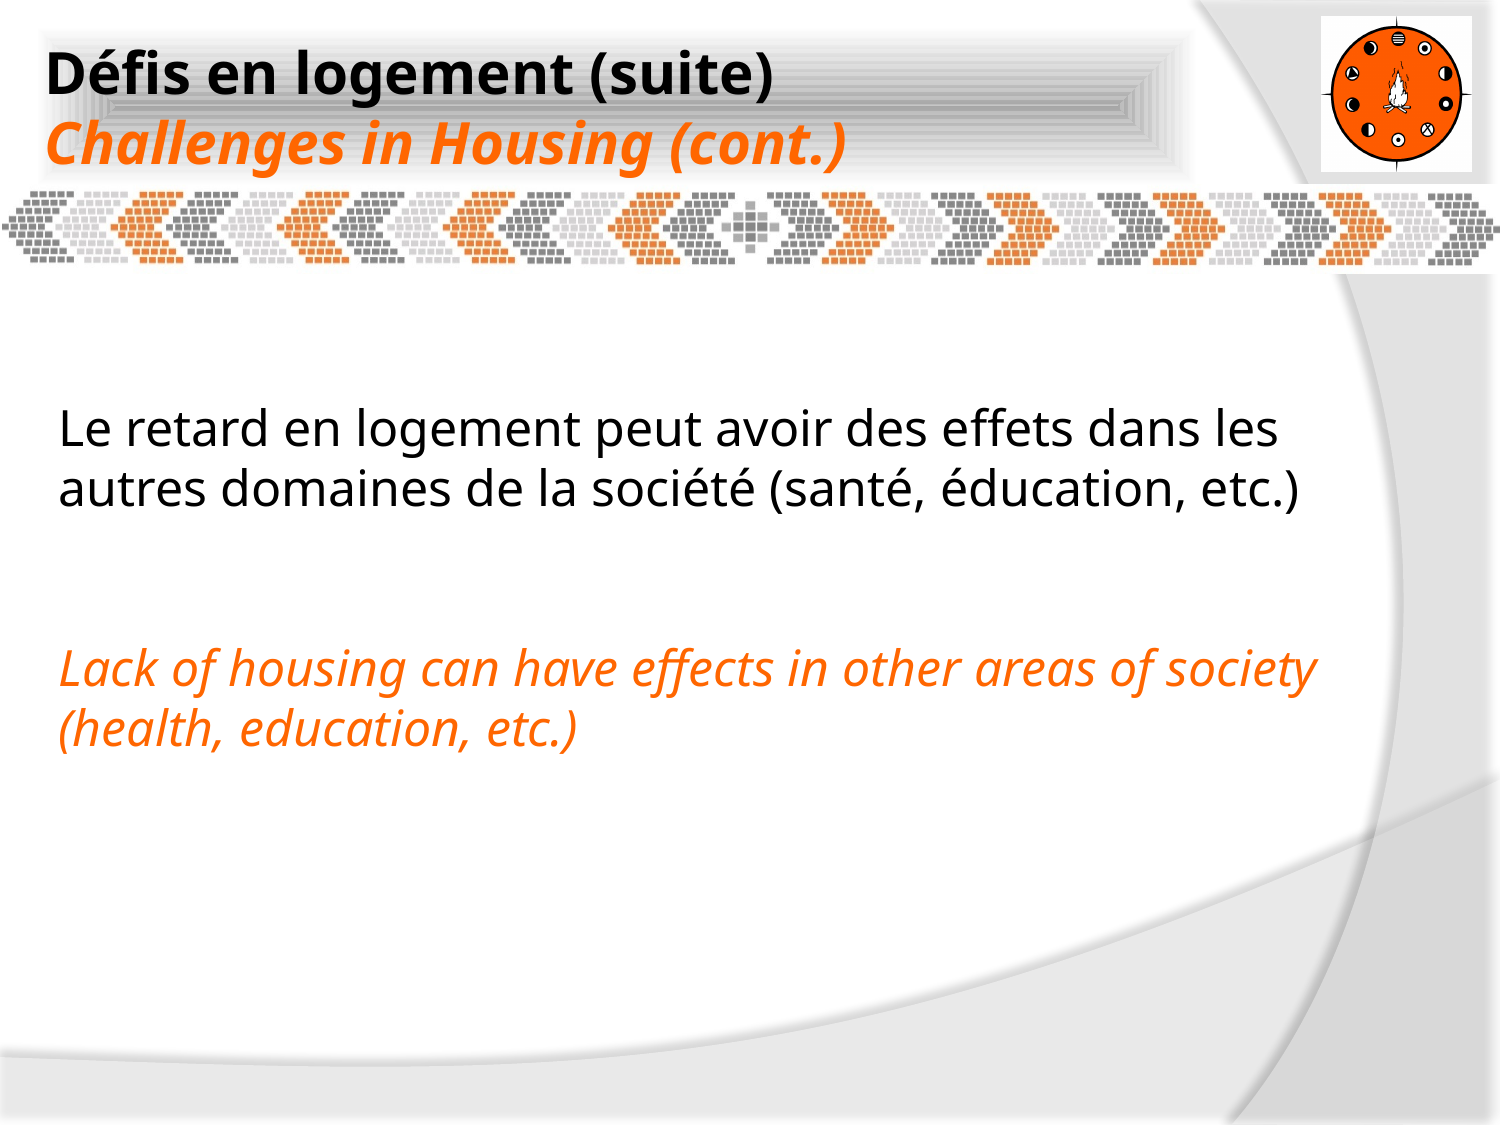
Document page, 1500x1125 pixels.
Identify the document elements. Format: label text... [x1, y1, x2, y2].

picture [1321, 16, 1473, 173]
title Défis en logement (suite) Challenges in Housing (cont.) [37, 27, 1197, 177]
list Le retard en logement peut avoir des effets dans les autres domaines de la société (santé, éducation, etc.) Lack of housing can have effects in other areas of society (health, education, etc.) [43, 389, 1358, 809]
picture [2, 184, 1500, 274]
